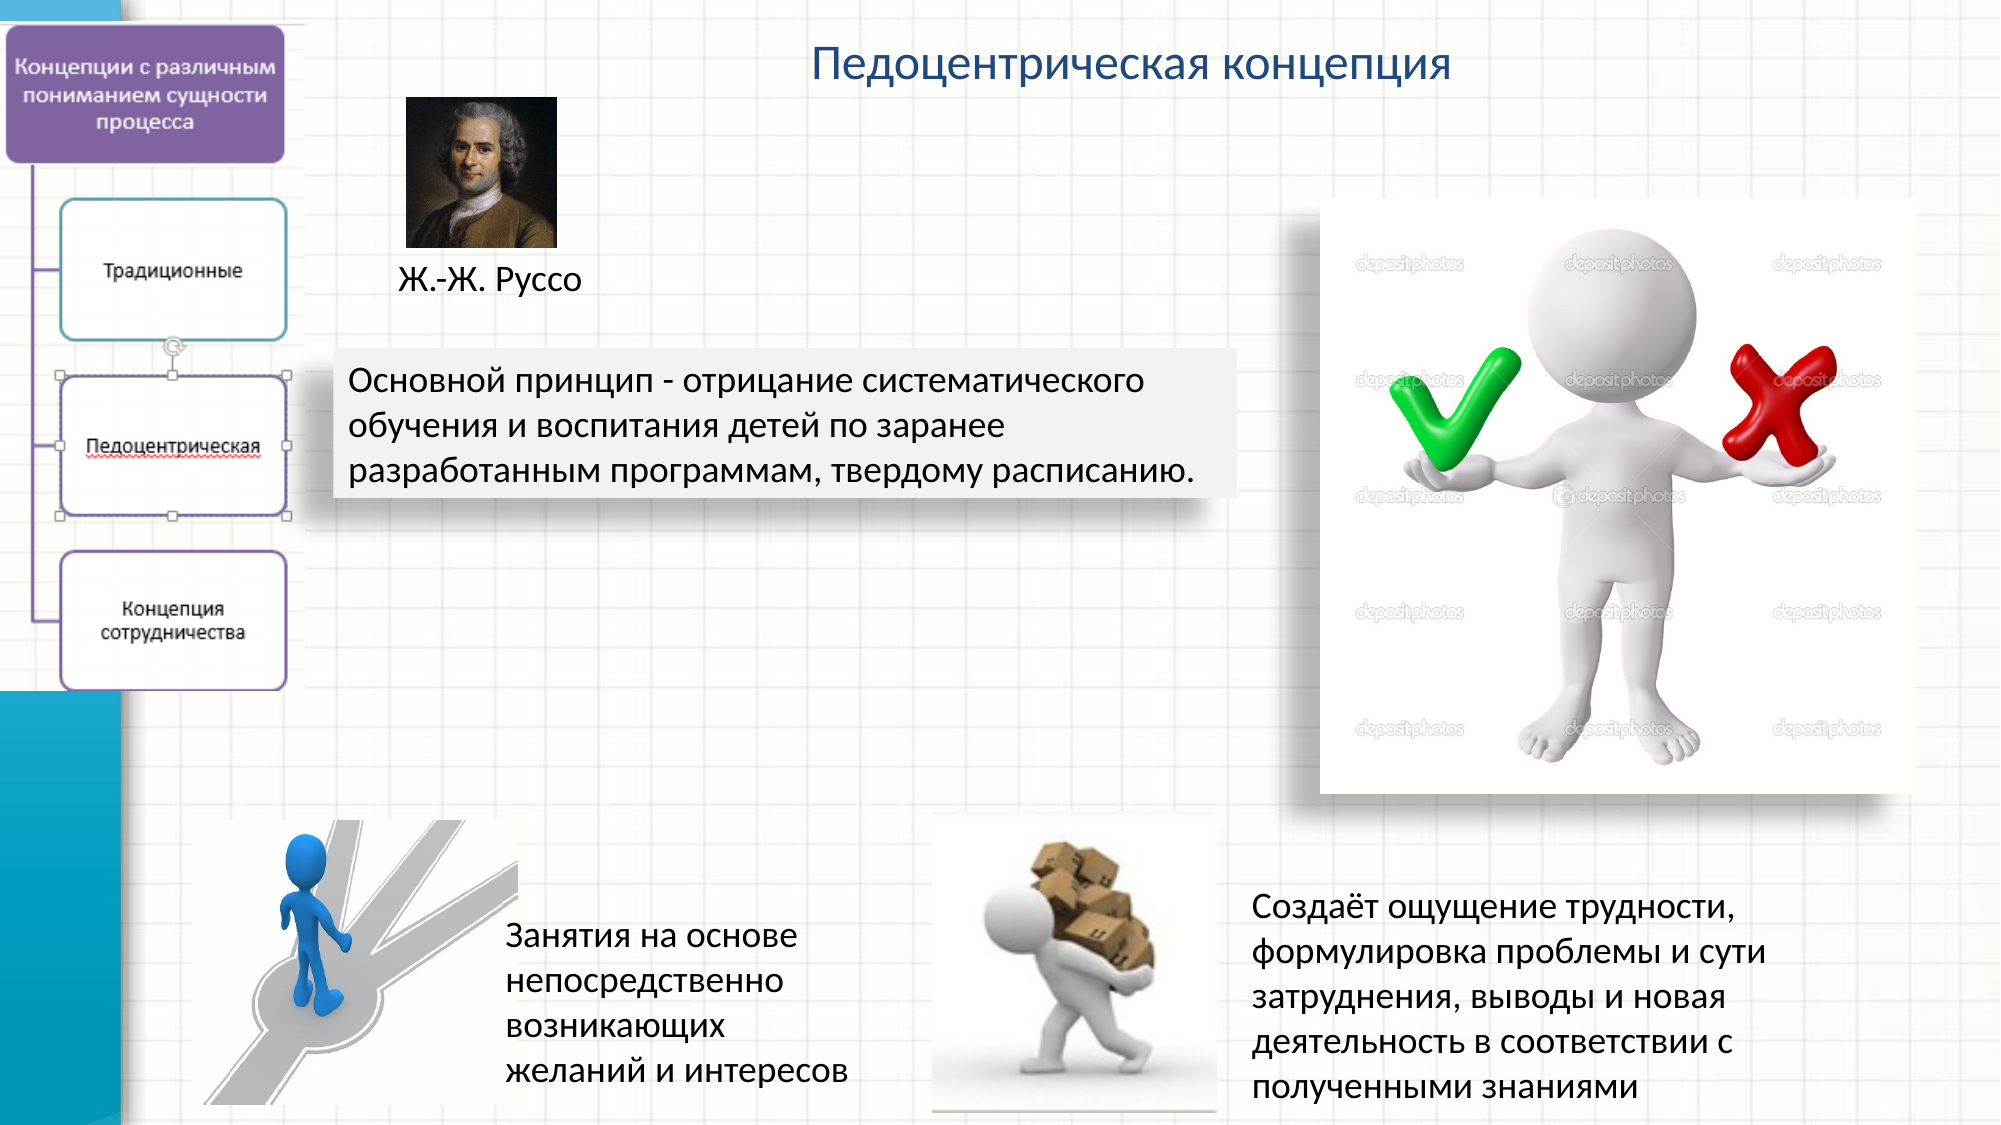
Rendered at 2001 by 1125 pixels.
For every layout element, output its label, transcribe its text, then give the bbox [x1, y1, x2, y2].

text_box Ж.-Ж. Руссо [383, 247, 598, 307]
text_box Создаёт ощущение трудности, формулировка проблемы и сути затруднения, выводы и новая деятельность в соответствии с полученными знаниями [1237, 873, 1799, 1114]
text_box Педоцентрическая концепция [796, 21, 1509, 97]
text_box Занятия на основе непосредственно возникающих желаний и интересов [522, 902, 884, 1097]
text_box Основной принцип - отрицание систематического обучения и воспитания детей по заранее разработанным программам, твердому расписанию. [333, 348, 1237, 498]
picture [0, 0, 2000, 1125]
